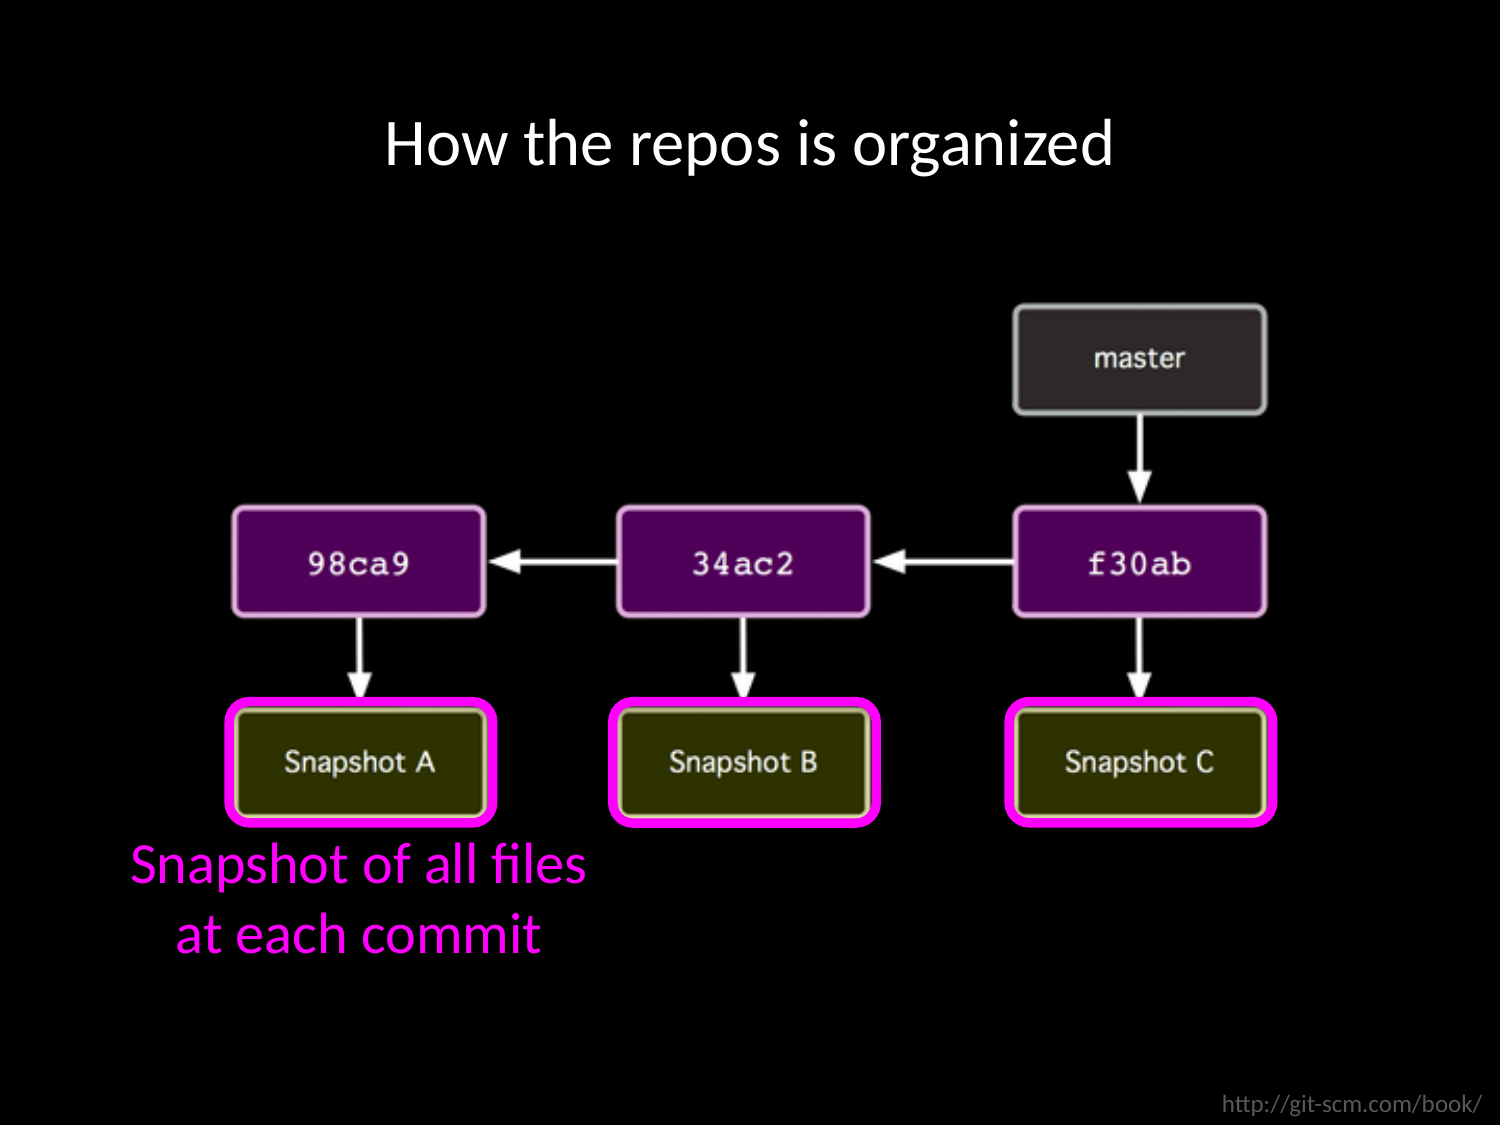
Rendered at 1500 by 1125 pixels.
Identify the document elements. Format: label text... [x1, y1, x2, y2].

title How the repos is organized [75, 45, 1425, 233]
picture [228, 299, 1272, 701]
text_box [108, 701, 1273, 975]
text_box http://git-scm.com/book/ [1206, 1079, 1498, 1125]
